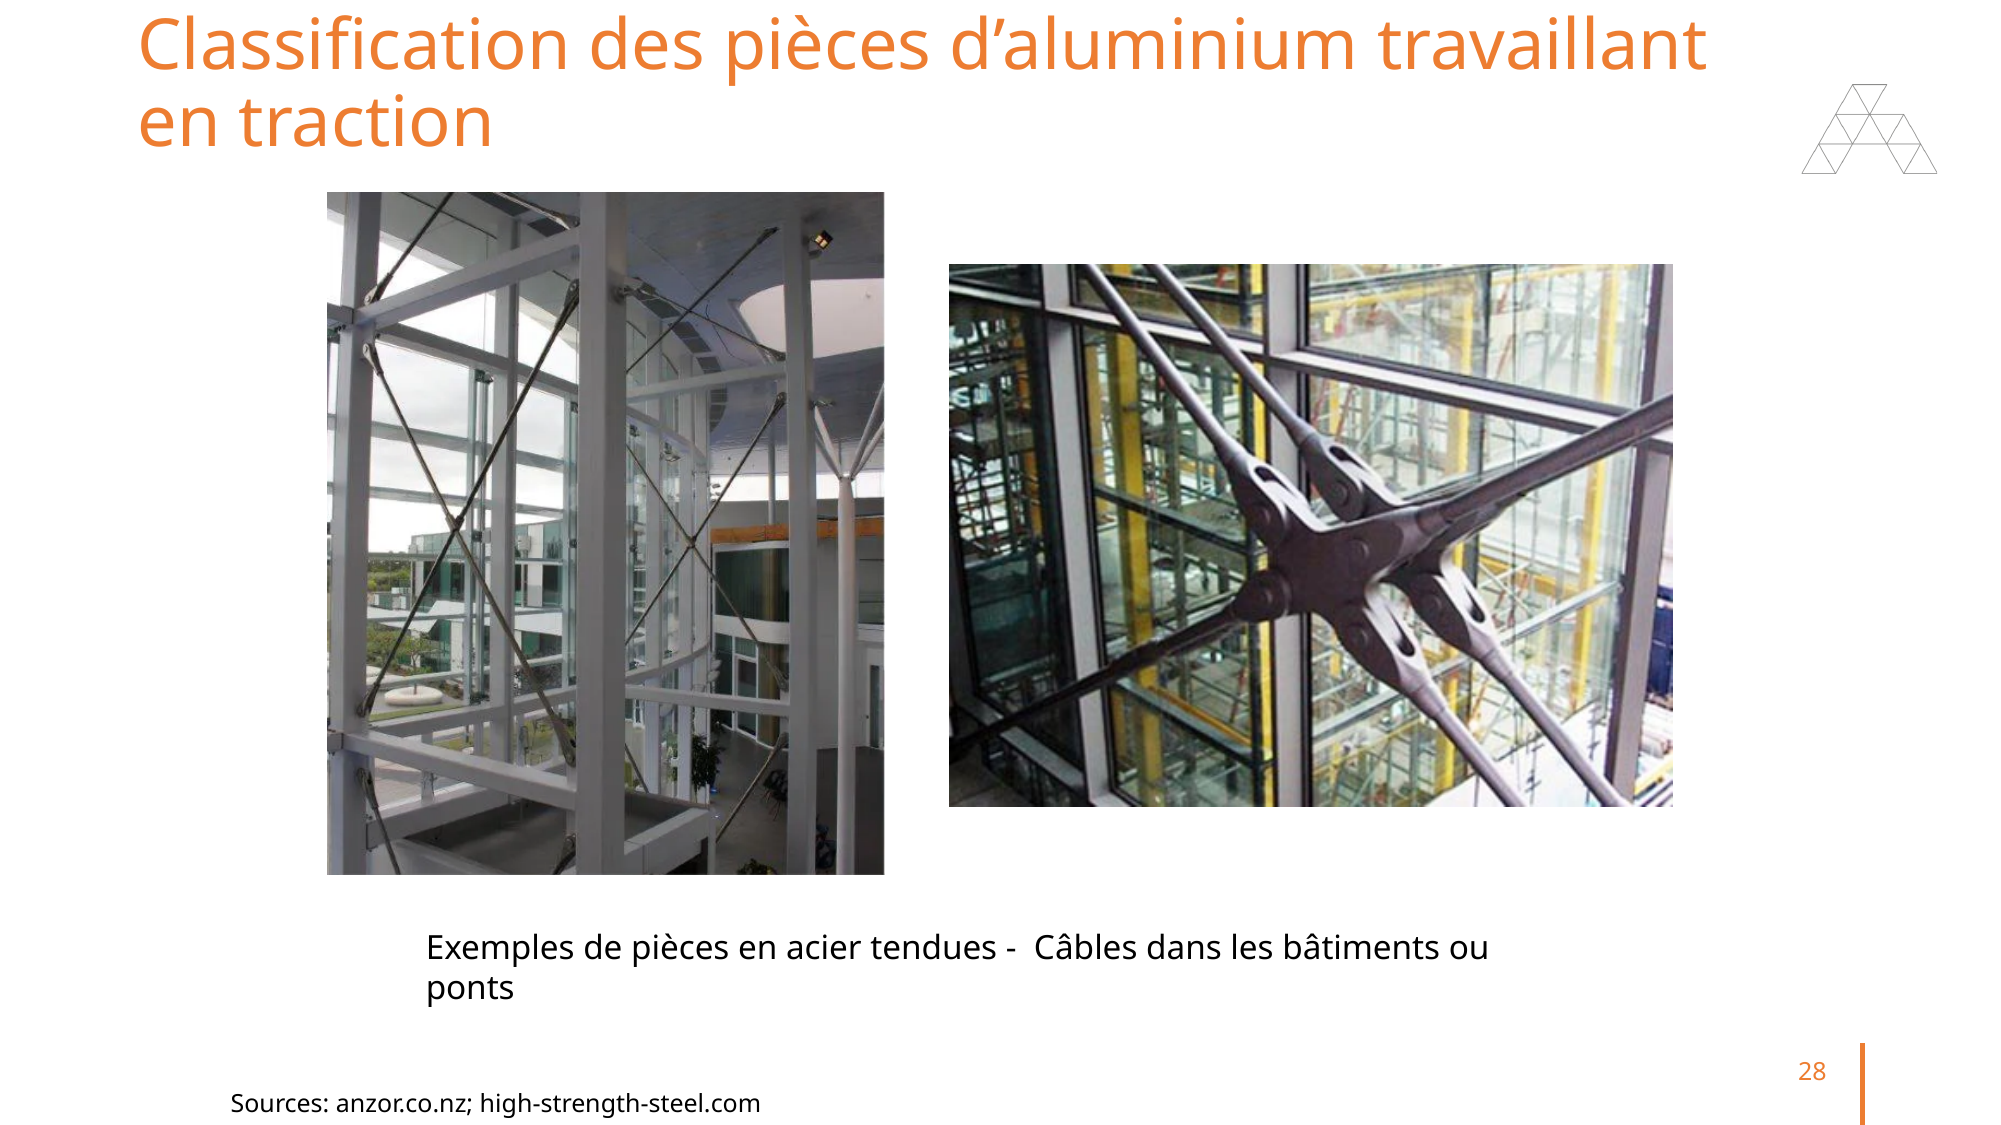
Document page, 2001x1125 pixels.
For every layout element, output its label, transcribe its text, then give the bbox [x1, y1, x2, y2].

picture [327, 192, 885, 875]
text_box Sources: anzor.co.nz; high-strength-steel.com [215, 1079, 778, 1125]
slide_number 28 [1643, 1042, 1842, 1103]
text_box Exemples de pièces en acier tendues - Câbles dans les bâtiments ou ponts [411, 918, 1584, 1014]
picture [949, 264, 1673, 807]
title Classification des pièces d’aluminium travaillant en traction [137, 9, 1749, 162]
